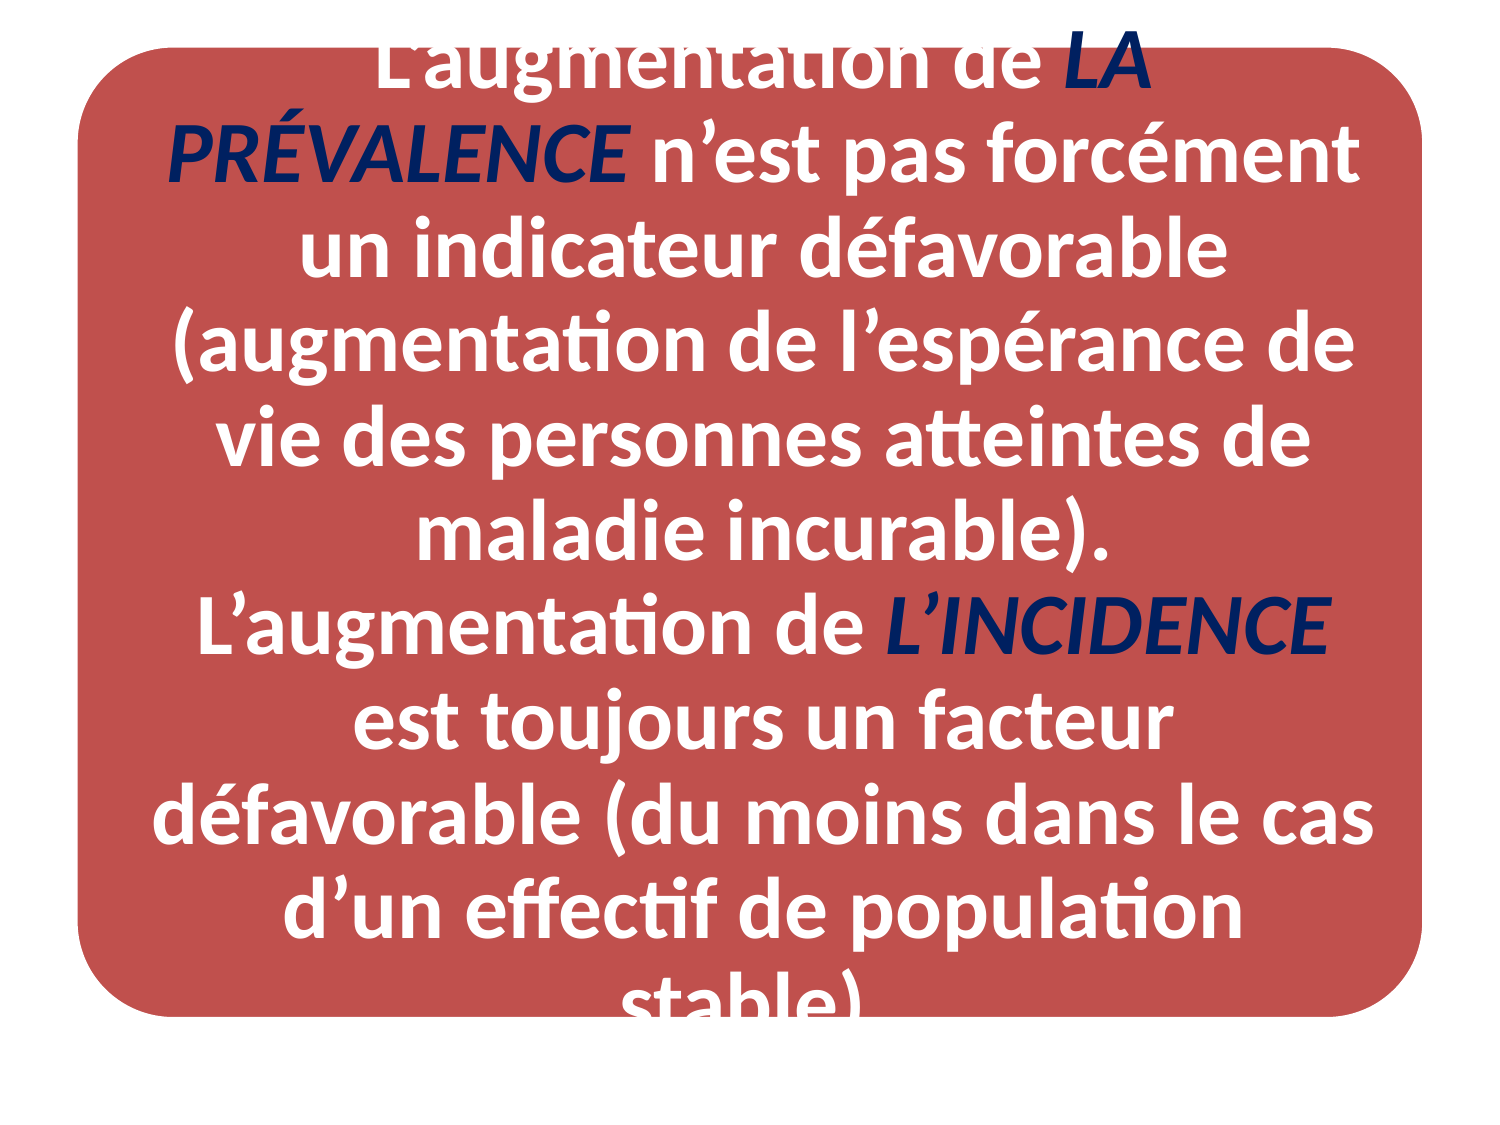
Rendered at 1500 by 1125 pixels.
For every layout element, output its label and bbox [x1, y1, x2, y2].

text_box [74, 44, 1426, 1020]
